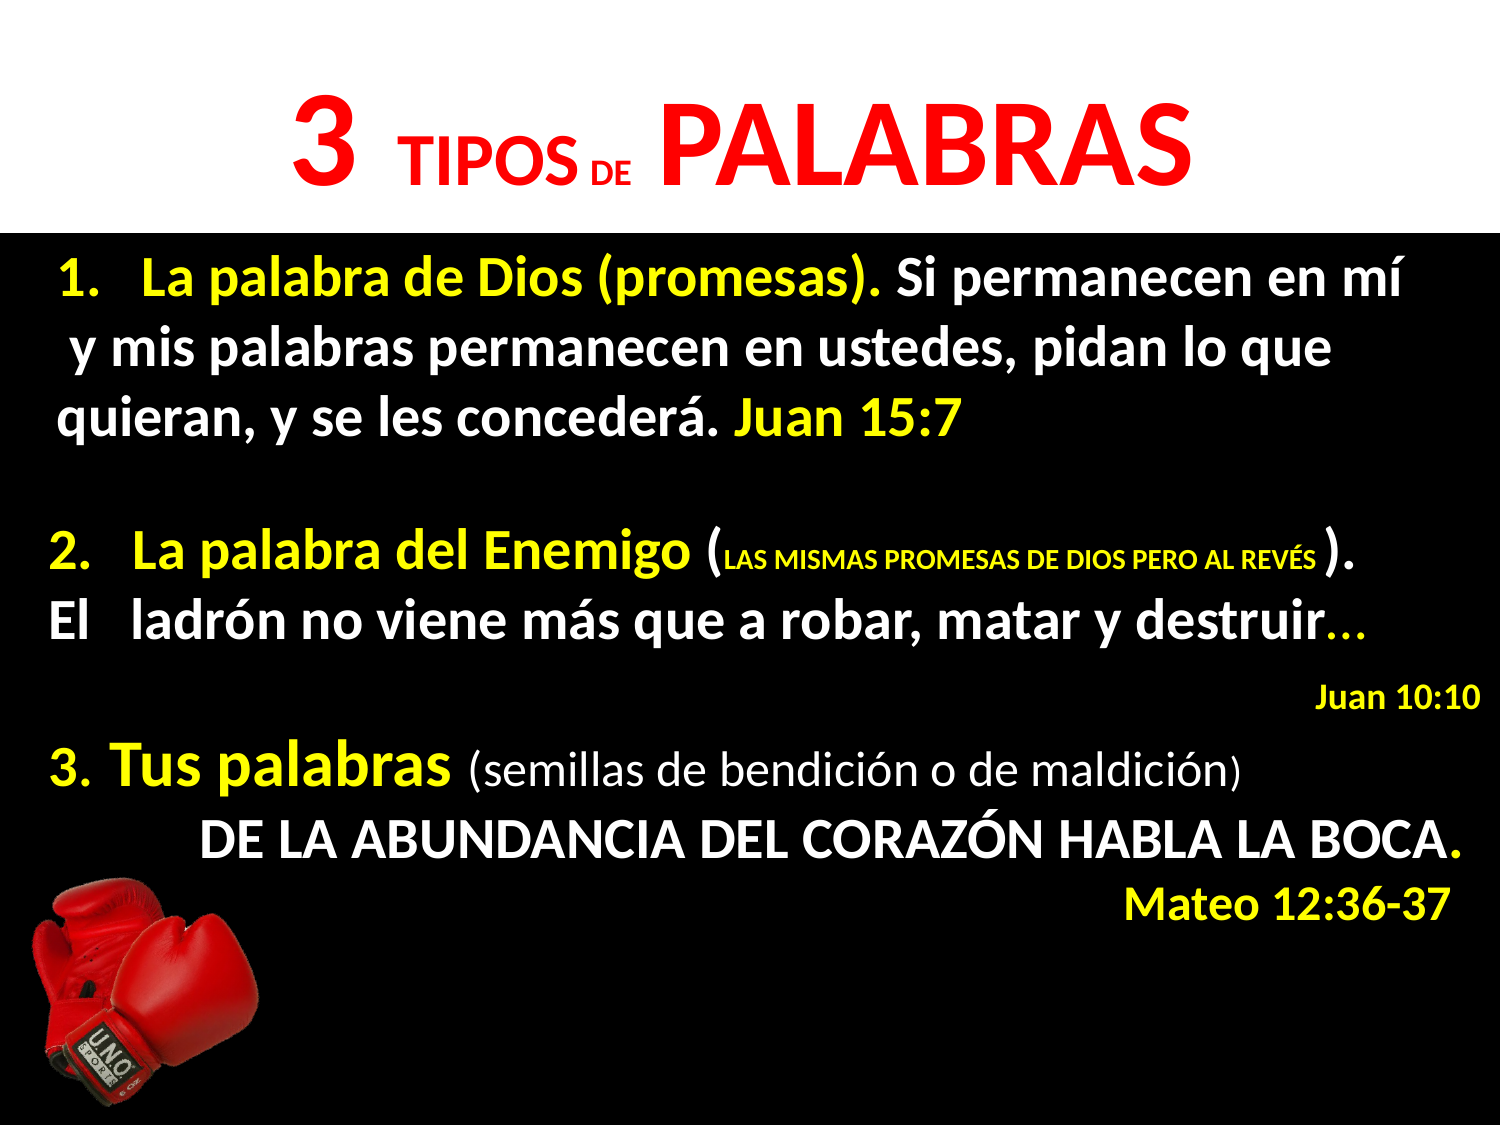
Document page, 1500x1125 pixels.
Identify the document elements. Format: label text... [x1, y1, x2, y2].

picture [0, 863, 270, 1125]
text_box 3. Tus palabras (semillas de bendición o de maldición) DE LA ABUNDANCIA DEL CORAZÓN HABLA LA BOCA. Mateo 12:36-37 [33, 729, 1479, 983]
text_box 1. La palabra de Dios (promesas). Si permanecen en mí y mis palabras permanecen en ustedes, pidan lo que quieran, y se les concederá. Juan 15:7 [42, 231, 1447, 501]
text_box 3 TIPOS DE PALABRAS [48, 55, 1464, 221]
text_box La palabra del Enemigo (LAS MISMAS PROMESAS DE DIOS PERO AL REVÉS ). El ladrón no viene más que a robar, matar y destruir… Juan 10:10 [33, 503, 1496, 729]
text_box [0, 0, 1500, 233]
